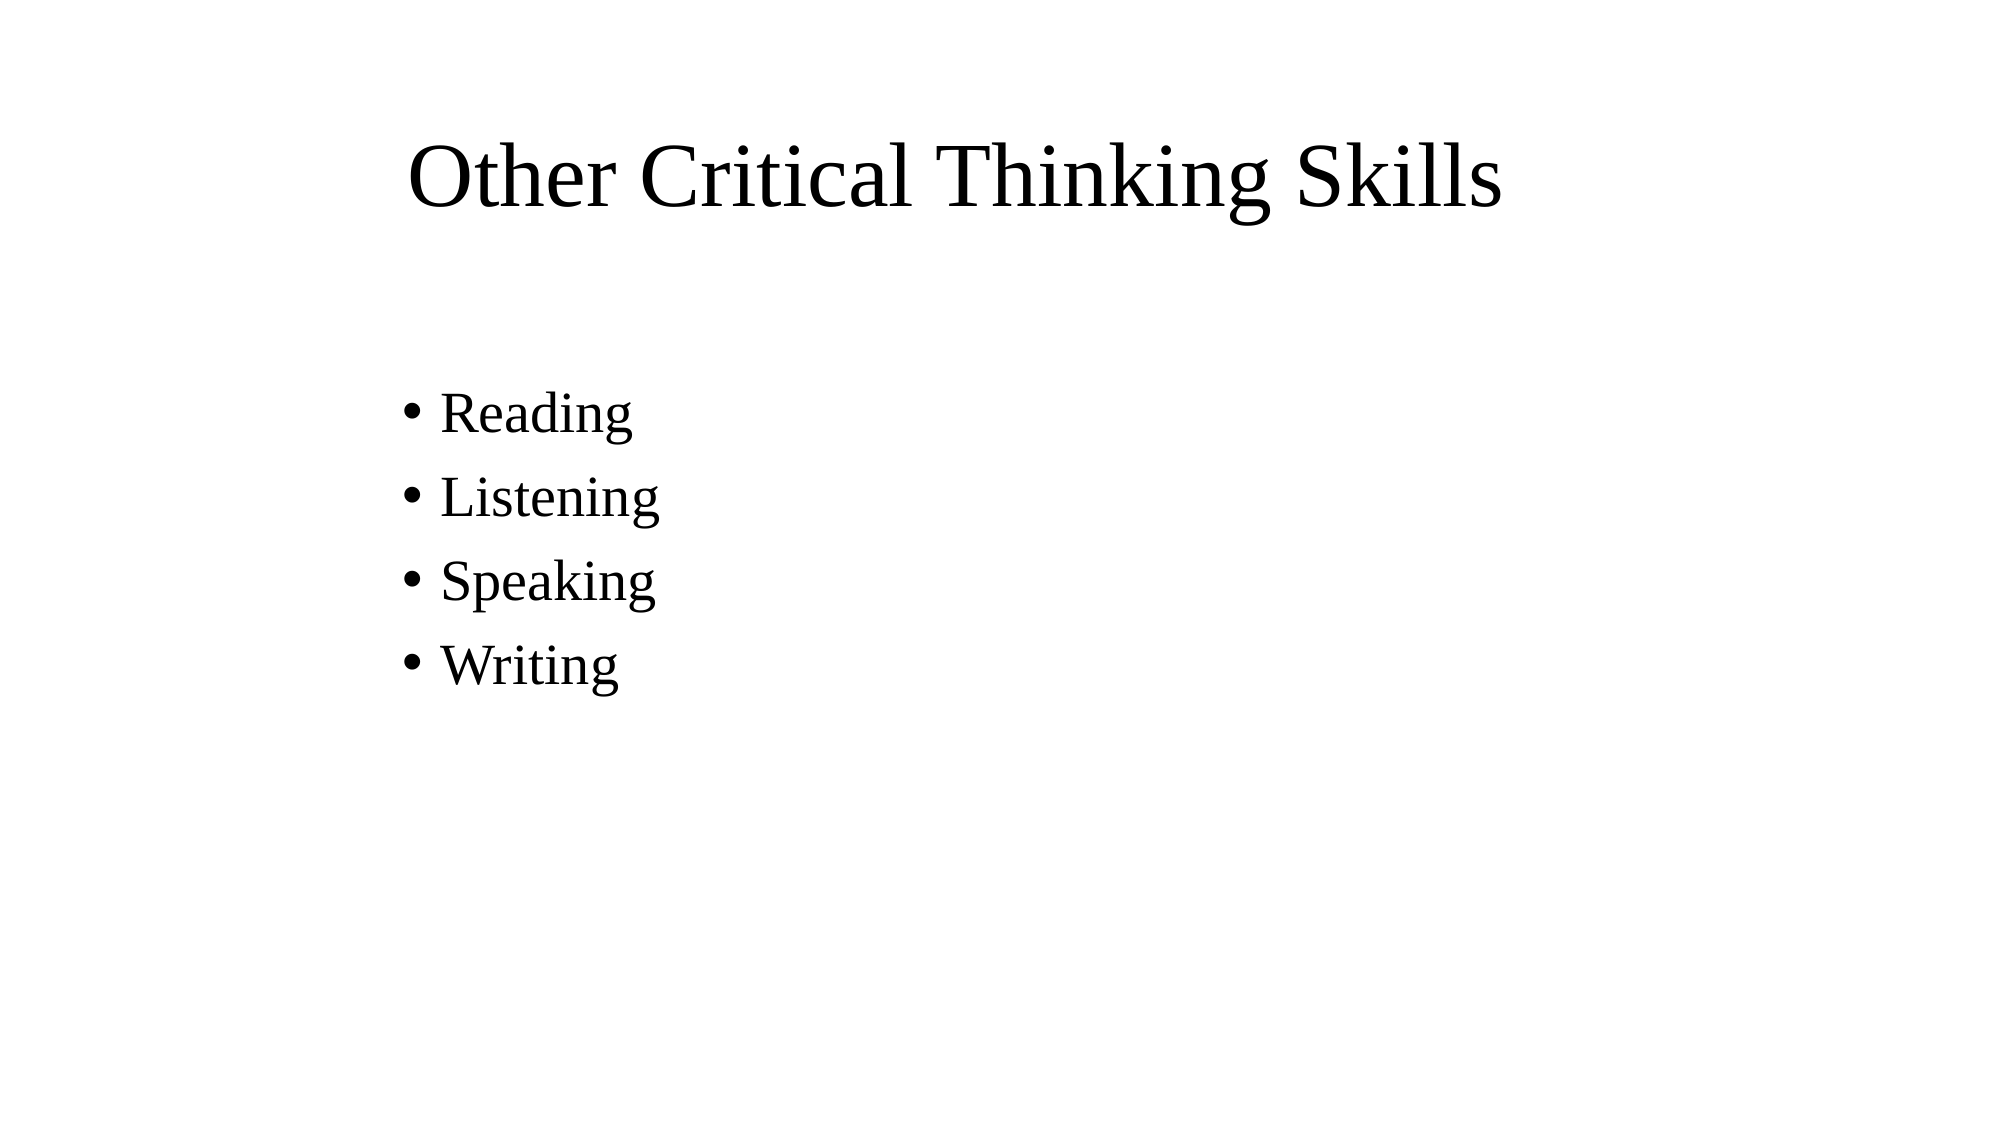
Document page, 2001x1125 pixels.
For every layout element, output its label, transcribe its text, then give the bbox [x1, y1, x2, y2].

title Other Critical Thinking Skills [392, 87, 1750, 267]
list Reading Listening Speaking Writing [387, 375, 1718, 1063]
